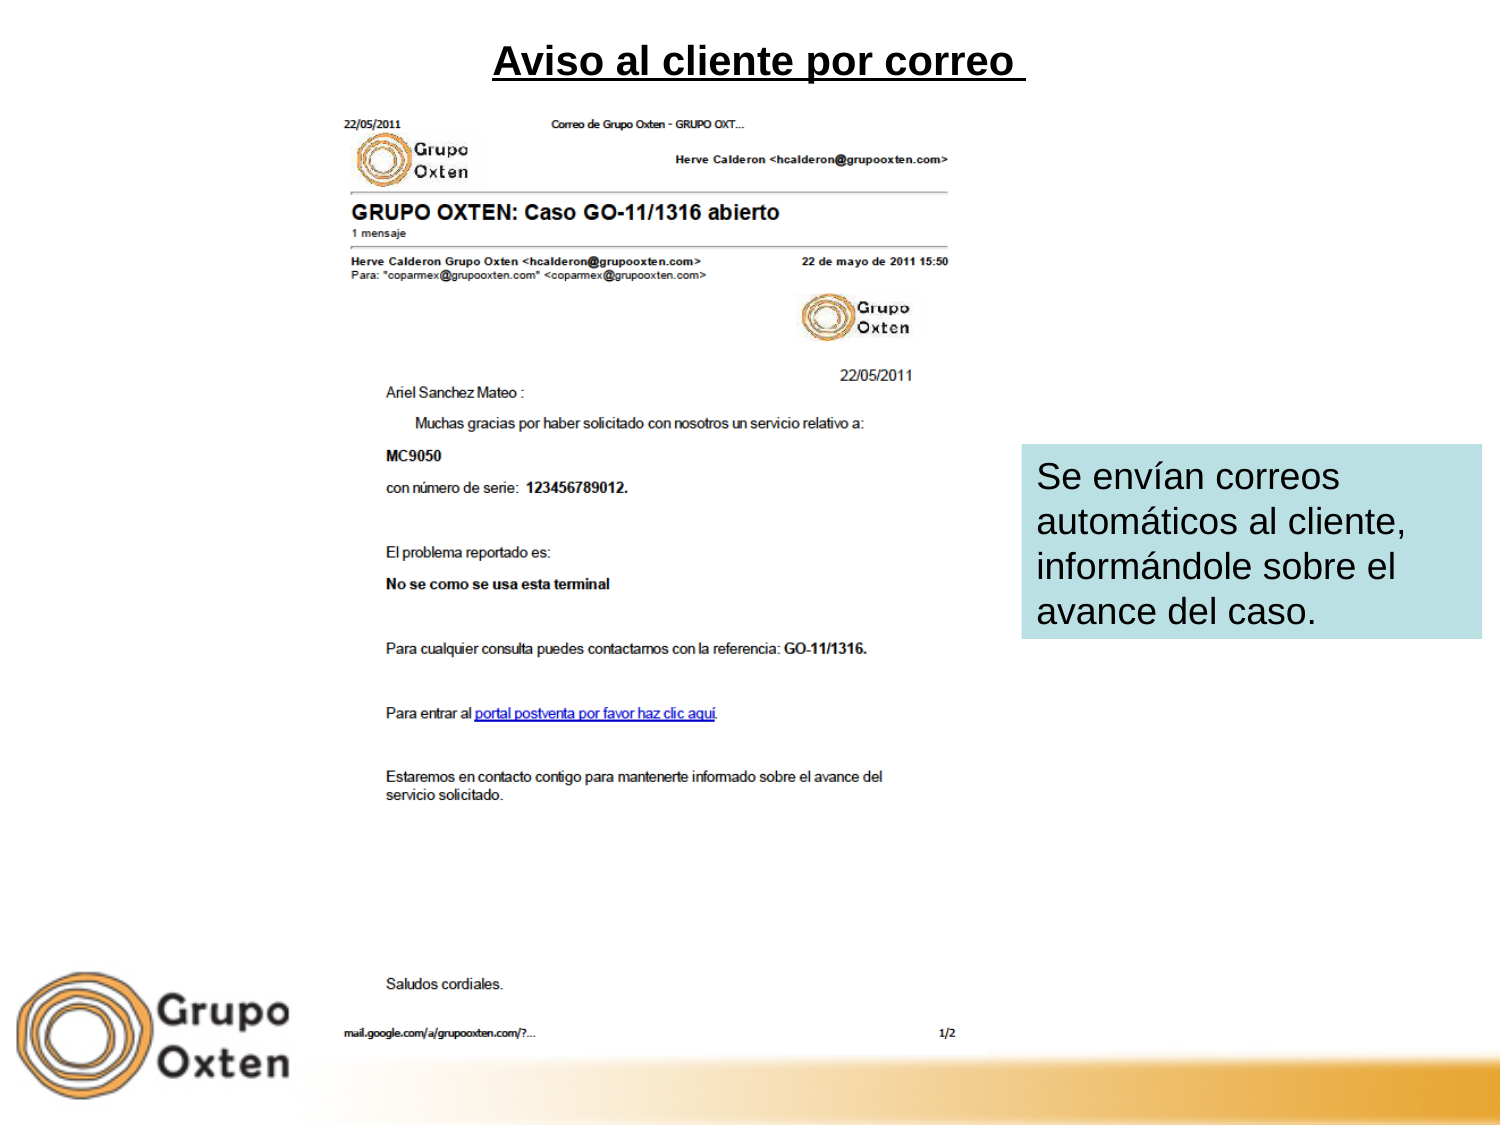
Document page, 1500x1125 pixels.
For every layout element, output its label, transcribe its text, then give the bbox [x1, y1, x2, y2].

text_box Aviso al cliente por correo [477, 26, 1041, 92]
picture [0, 101, 1500, 1125]
text_box Se envían correos automáticos al cliente, informándole sobre el avance del caso. [1021, 444, 1483, 639]
